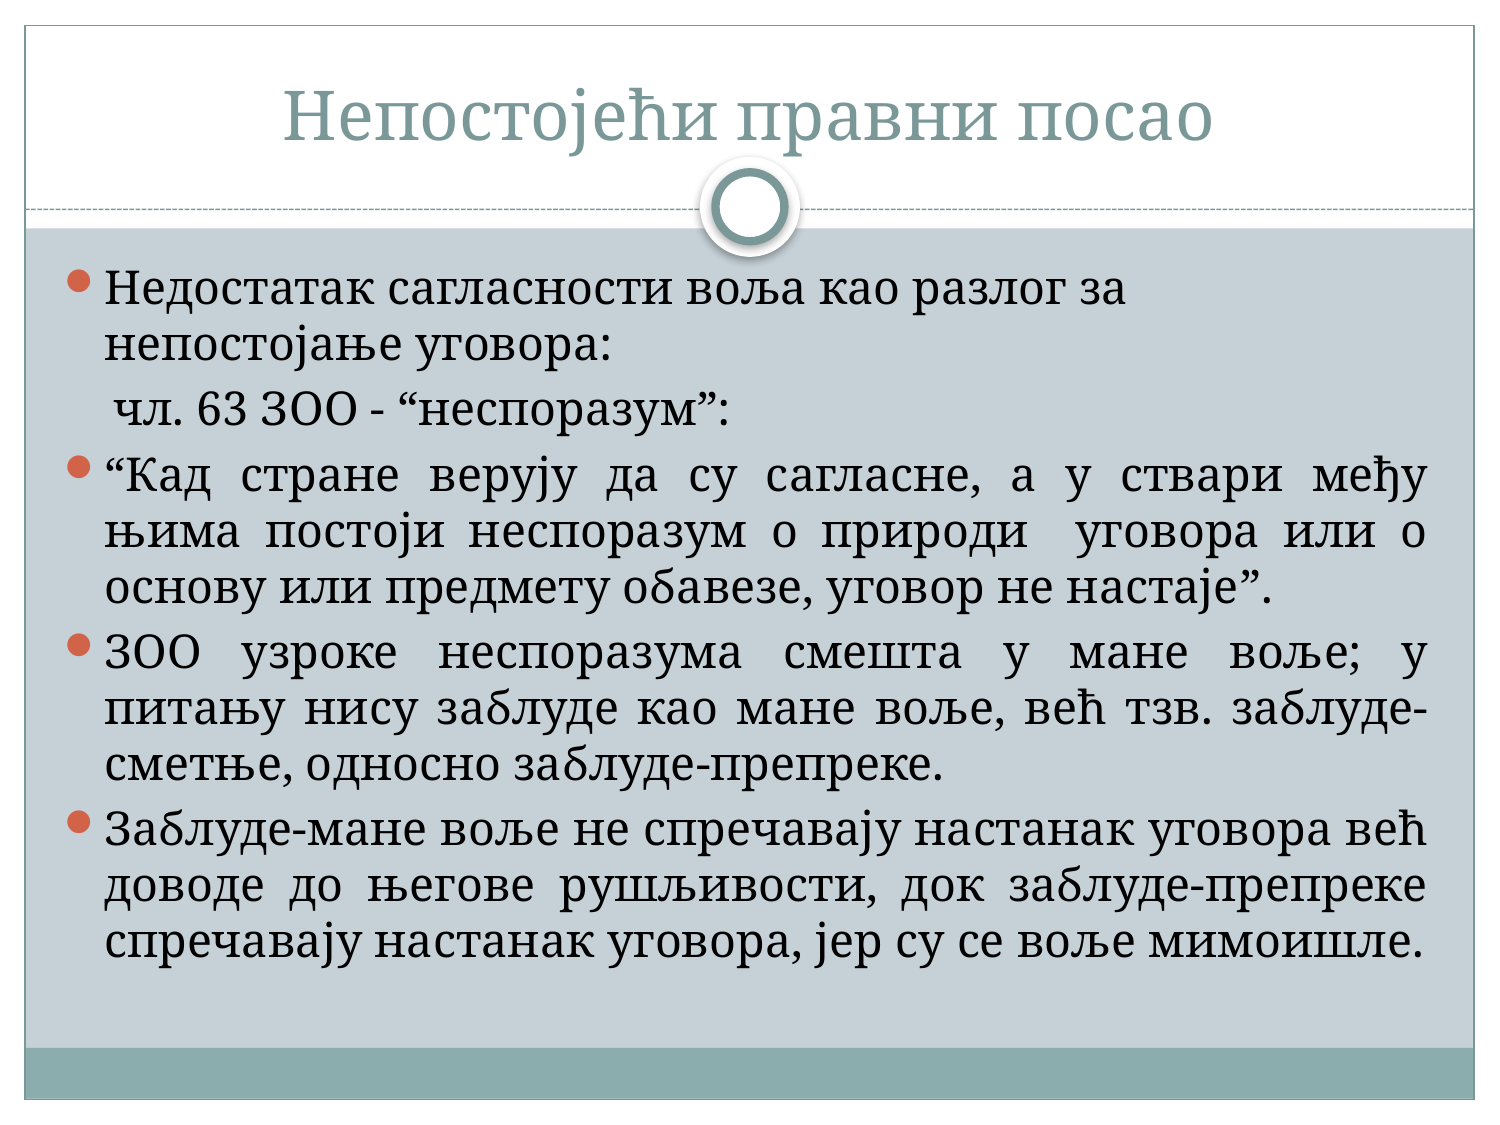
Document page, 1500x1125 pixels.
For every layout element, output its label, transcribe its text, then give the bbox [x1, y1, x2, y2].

title Непостојећи правни посао [49, 37, 1450, 162]
list Недостатак сагласности воља као разлог за непостојање уговора: чл. 63 ЗОО - “неспоразум”: “Кад стране верују да су сагласне, а у ствари међу њима постоји неспоразум о природи уговора или о основу или предмету обавезе, уговор не настаје”. ЗОО узроке неспоразума смешта у мане воље; у питању нису заблуде као мане воље, већ тзв. заблуде-сметње, односно заблуде-препреке. Заблуде-мане воље не спречавају настанак уговора већ доводе до његове рушљивости, док заблуде-препреке спречавају настанак уговора, јер су се воље мимоишле. [49, 250, 1445, 1001]
